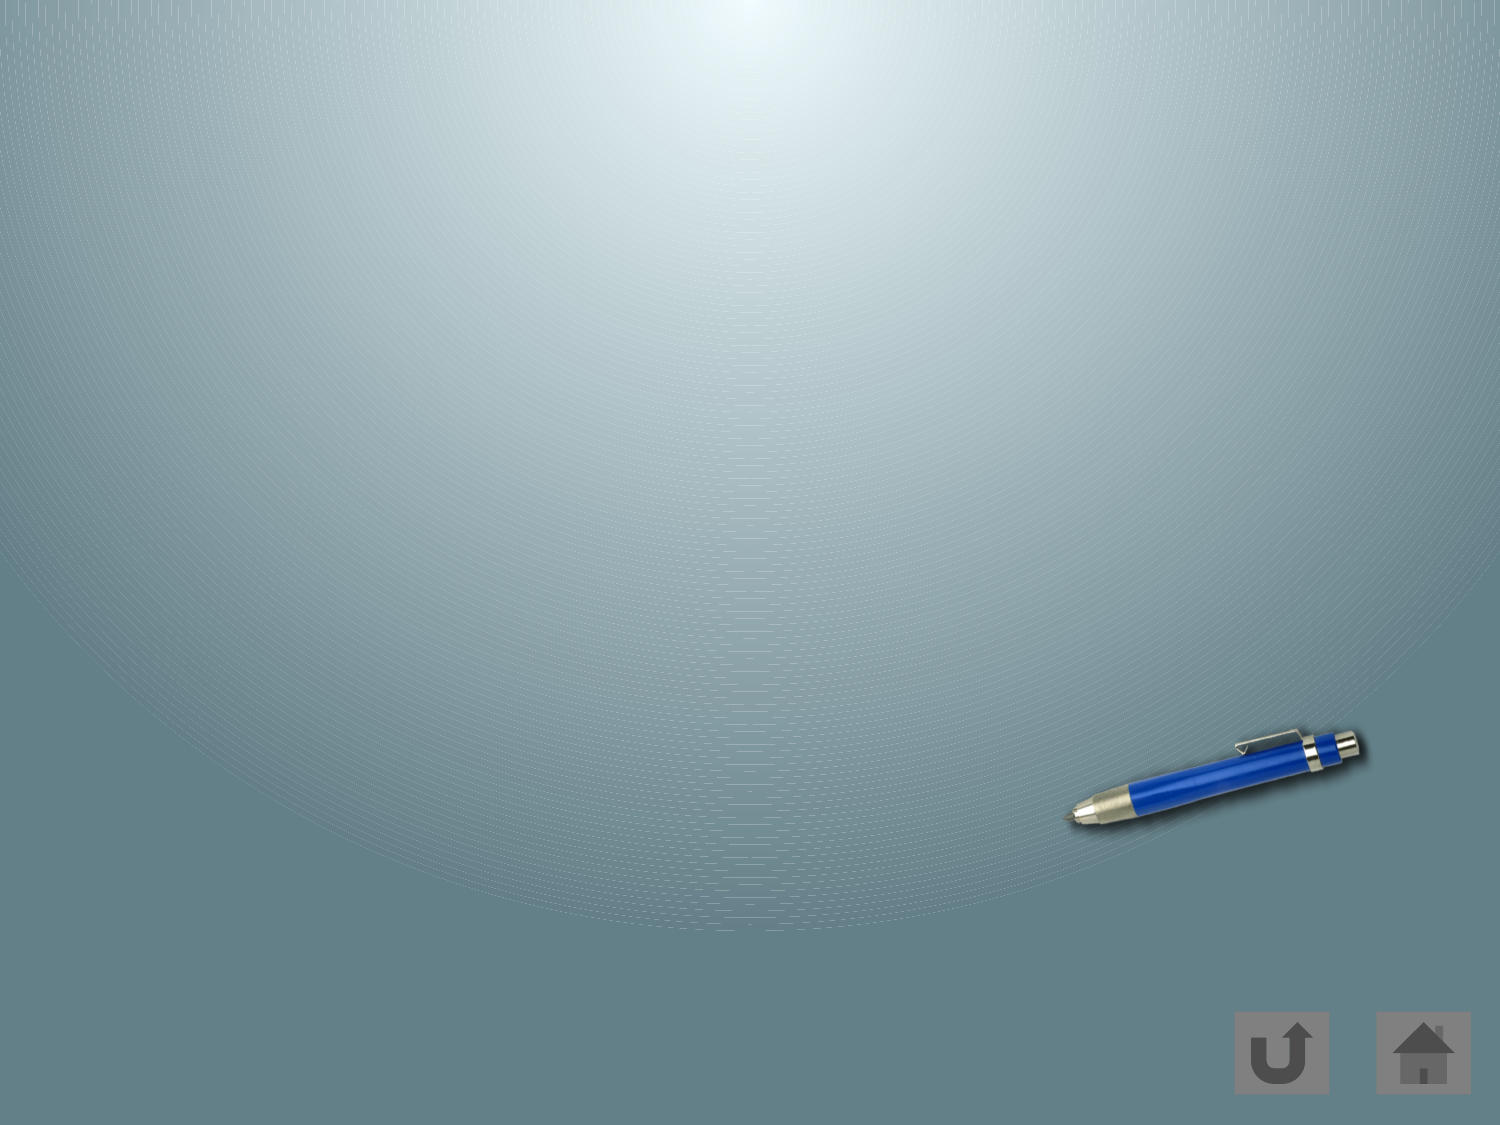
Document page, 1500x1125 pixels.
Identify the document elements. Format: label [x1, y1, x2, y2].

text_box [0, 0, 1500, 1125]
